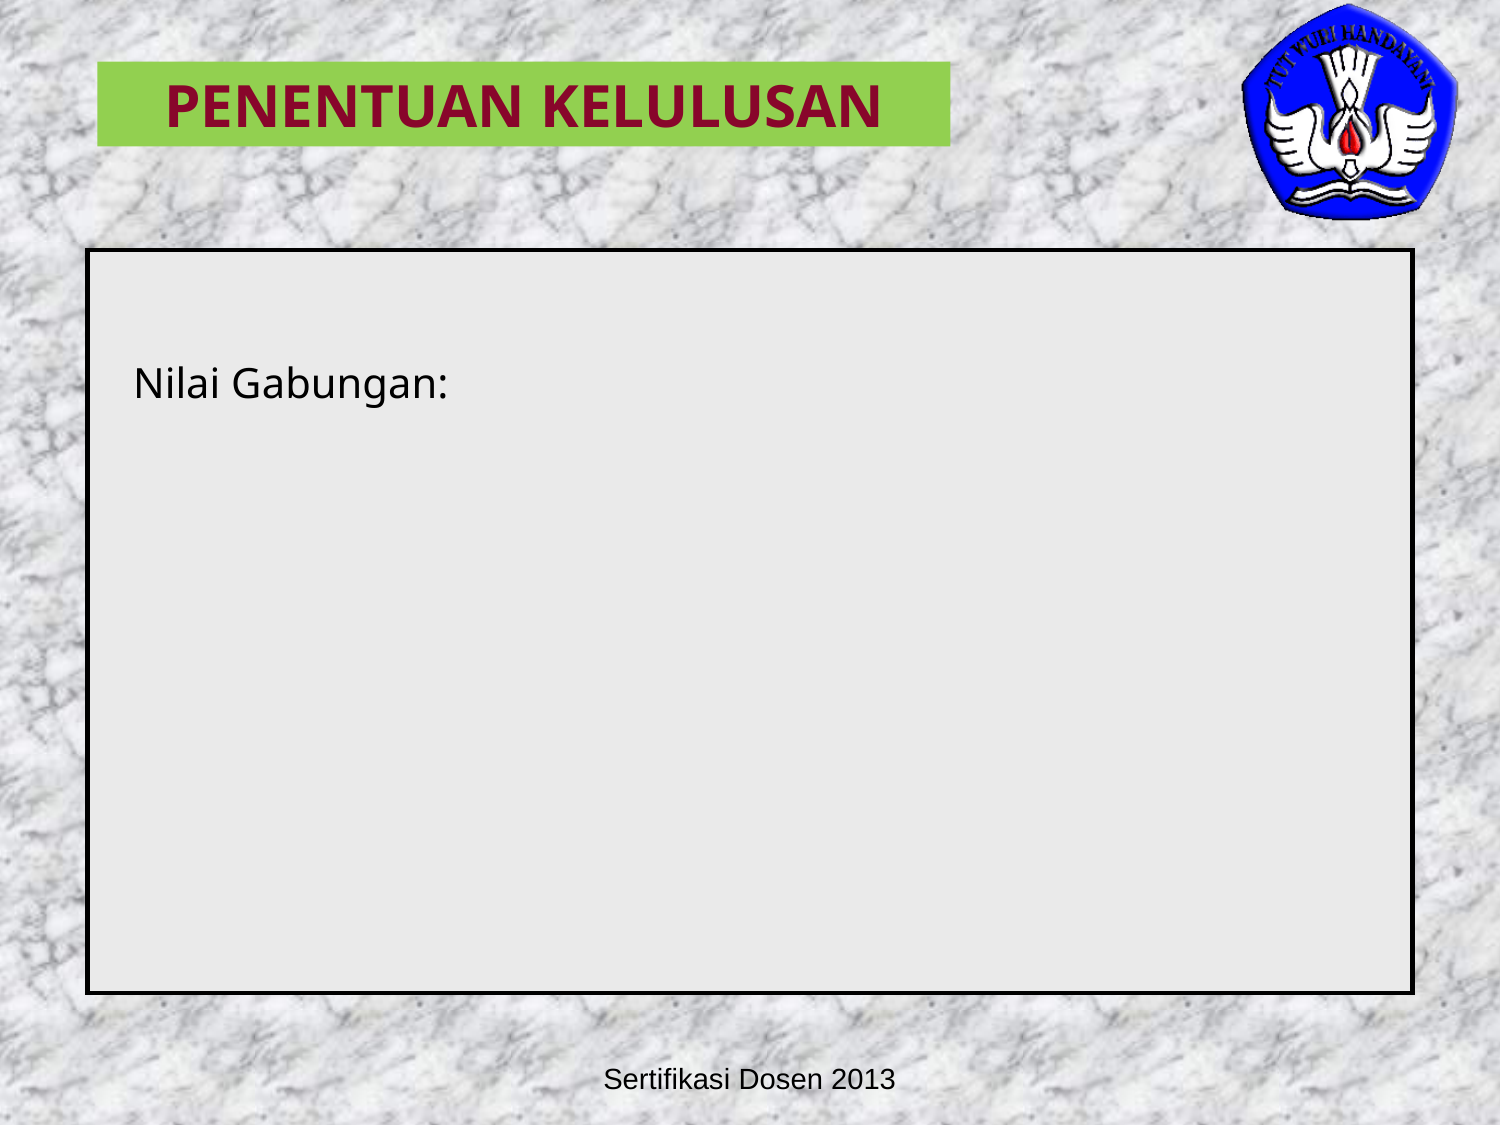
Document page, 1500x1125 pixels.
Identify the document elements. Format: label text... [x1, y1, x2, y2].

footer Sertifikasi Dosen 2013 [512, 1024, 988, 1103]
text_box [0, 0, 1500, 1125]
picture [1237, 0, 1463, 225]
text_box PENENTUAN KELULUSAN [97, 61, 951, 147]
